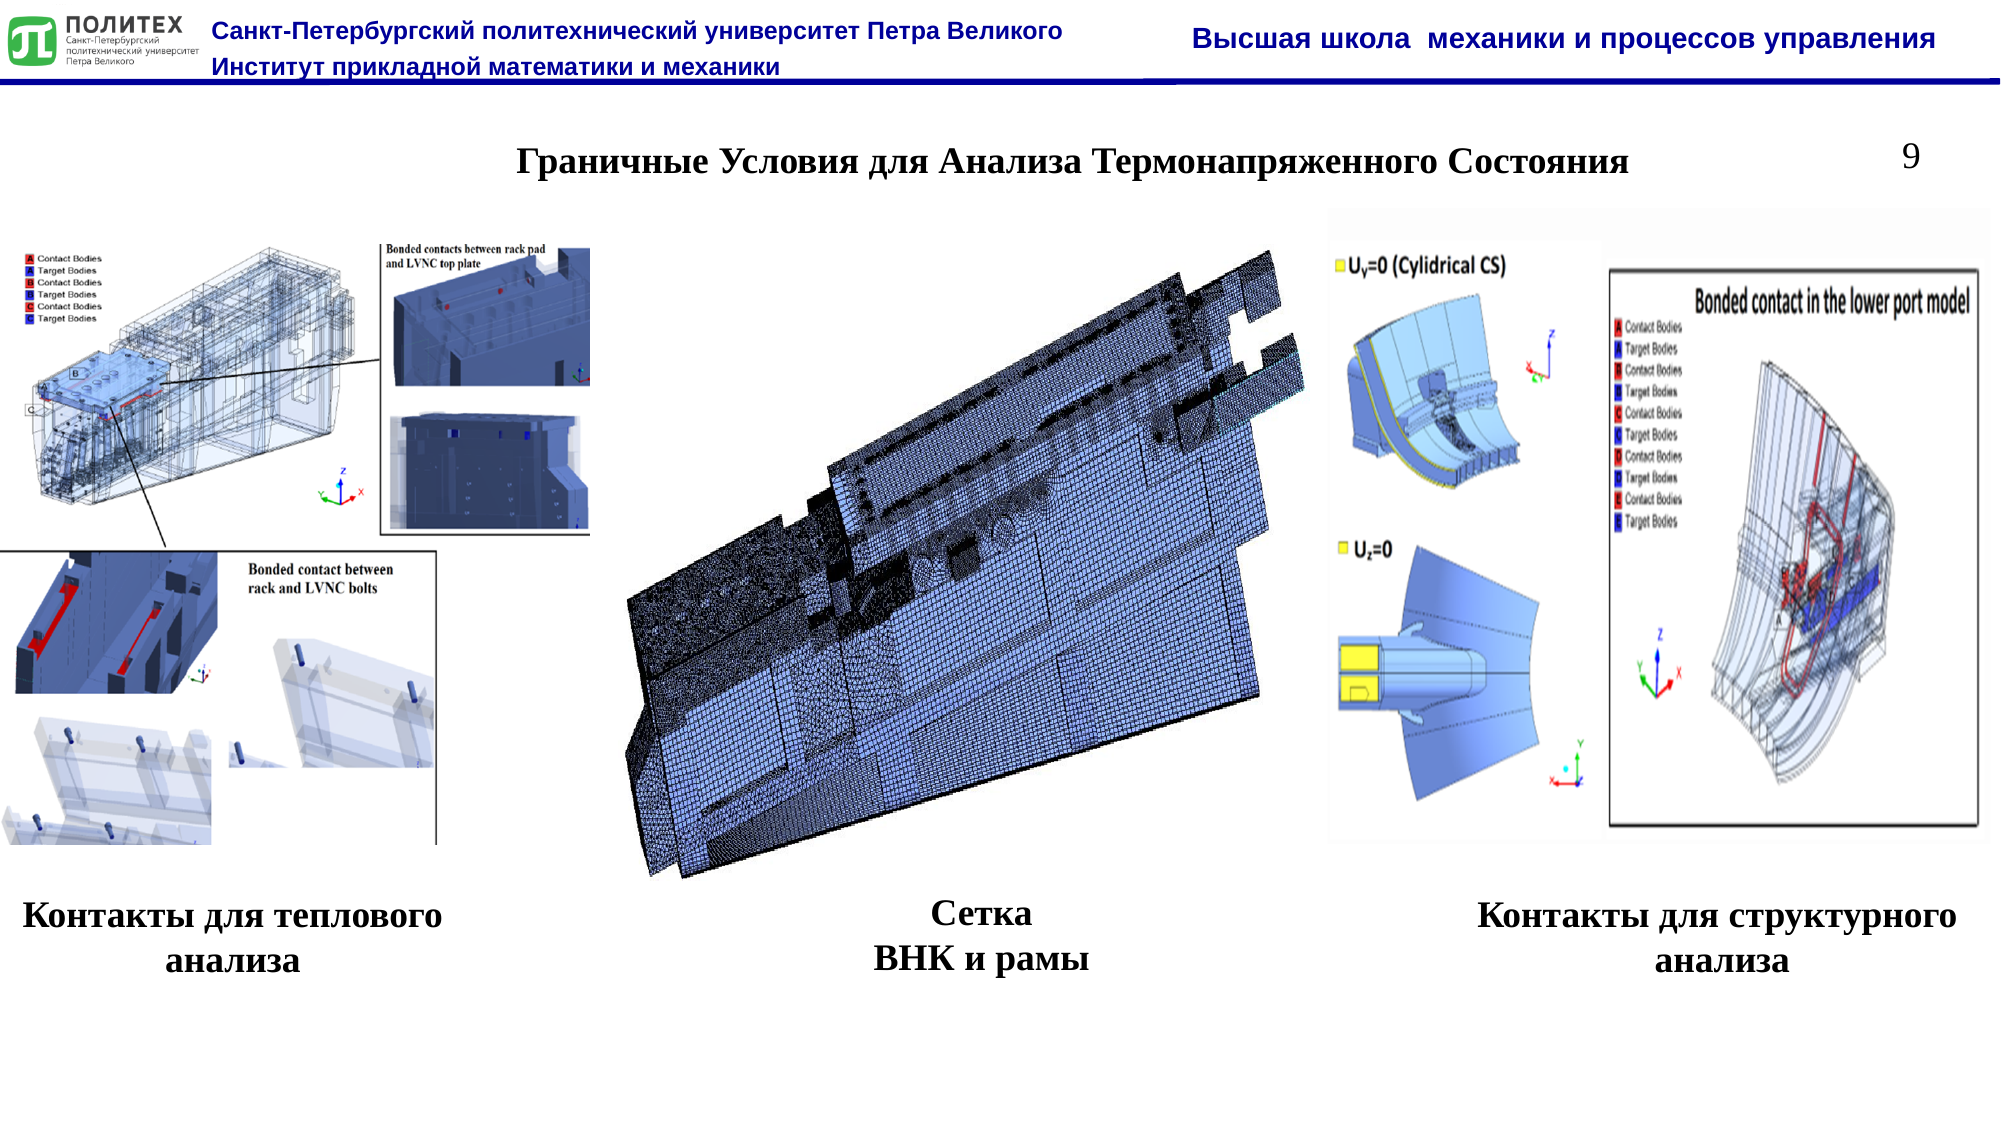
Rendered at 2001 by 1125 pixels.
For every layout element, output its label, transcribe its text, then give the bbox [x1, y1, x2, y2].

picture [3, 5, 206, 77]
picture [618, 207, 2000, 881]
text_box Граничные Условия для Анализа Термонапряженного Состояния [501, 128, 1745, 188]
picture [0, 244, 590, 845]
text_box 9 [1887, 124, 1959, 184]
text_box Контакты для теплового анализа [0, 882, 529, 988]
text_box Сетка ВНК и рамы [826, 888, 1137, 986]
text_box Контакты для структурного анализа [1407, 882, 2000, 988]
